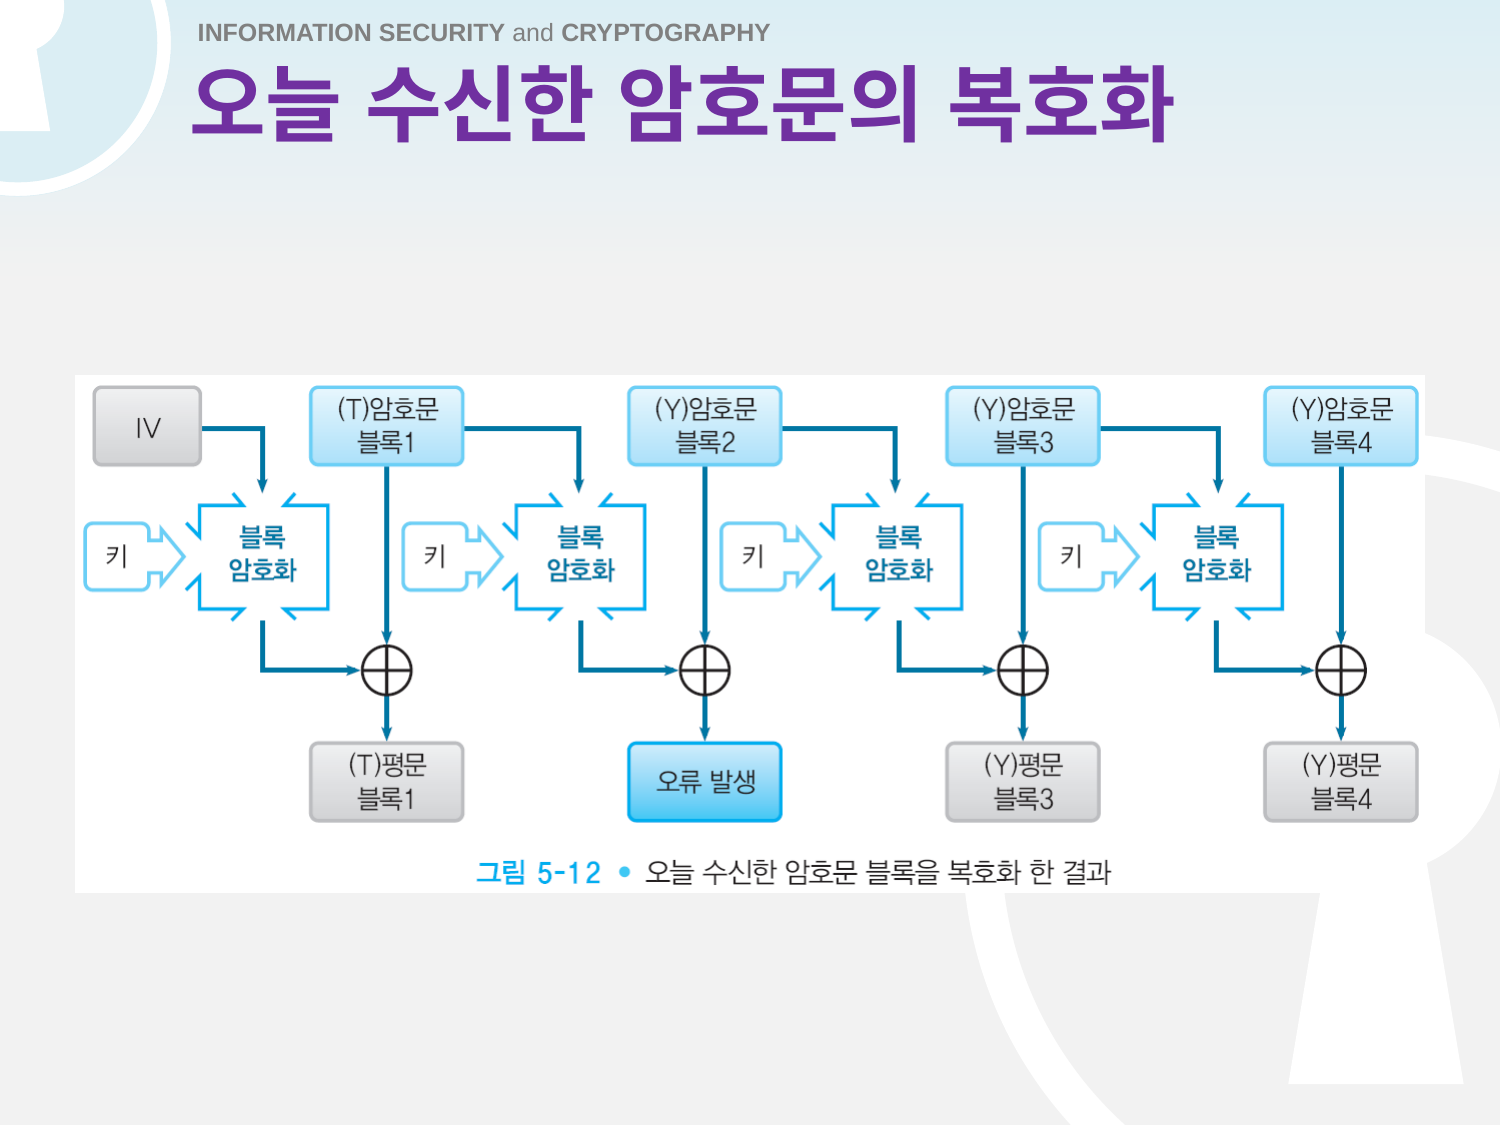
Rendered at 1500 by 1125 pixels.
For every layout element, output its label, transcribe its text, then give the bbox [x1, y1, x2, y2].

title 오늘 수신한 암호문의 복호화 [174, 45, 1424, 209]
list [74, 374, 1426, 893]
